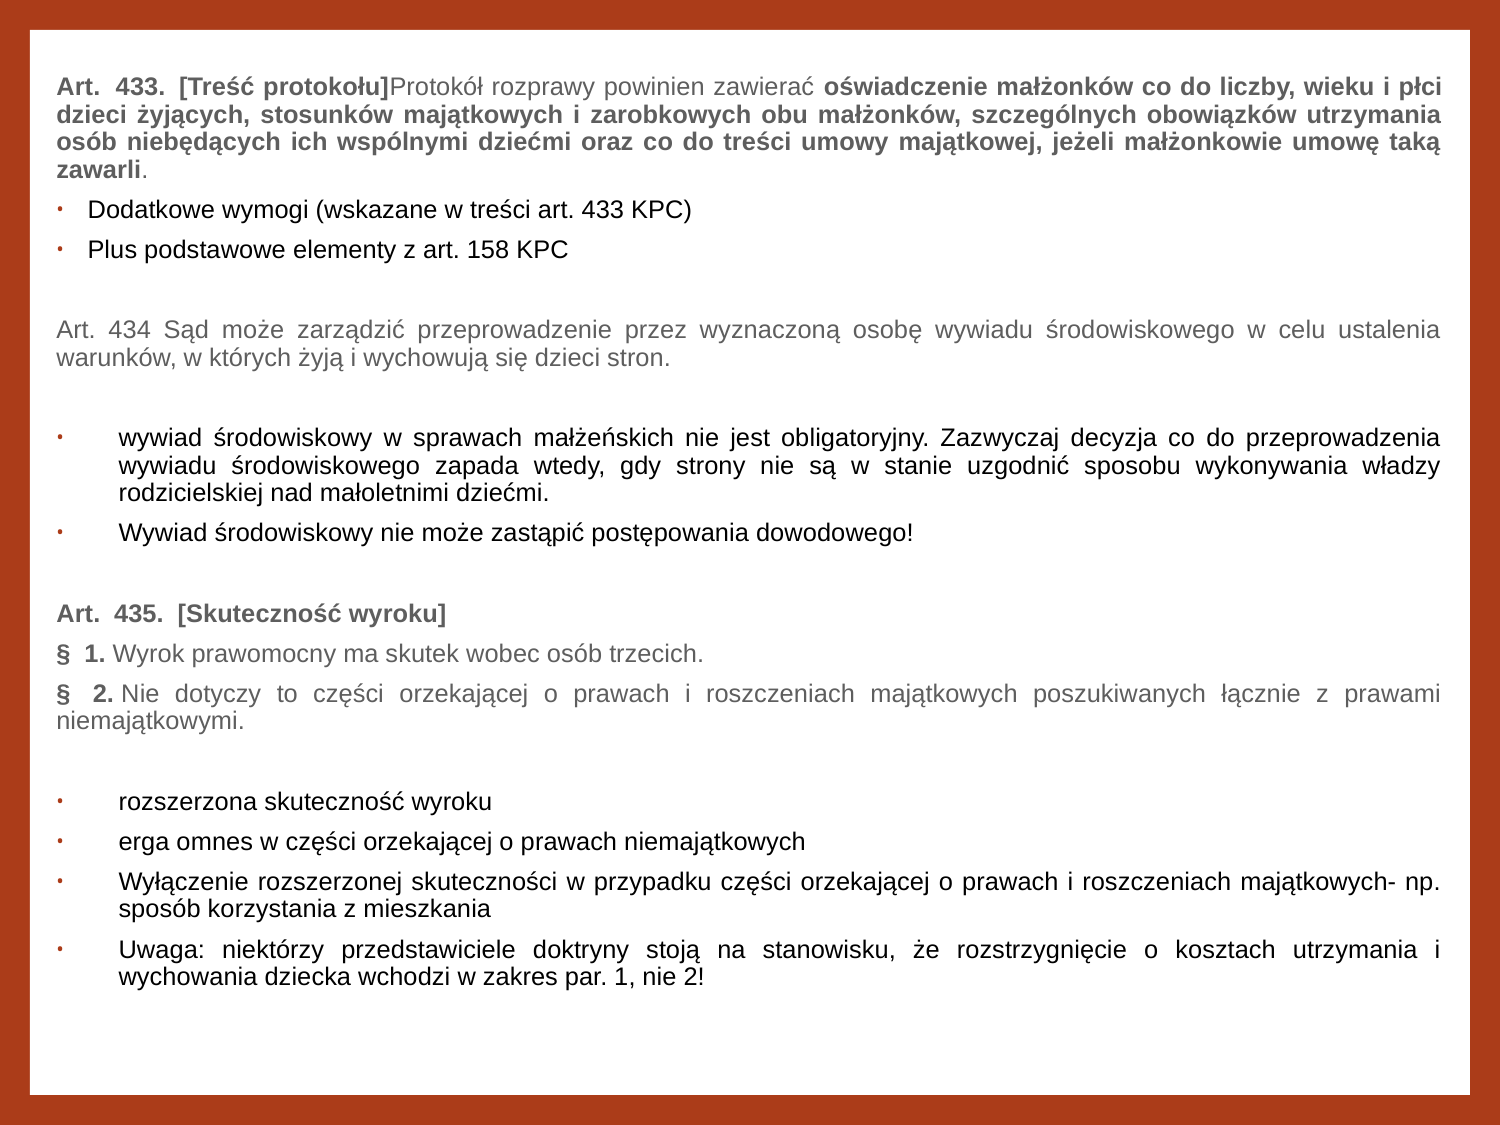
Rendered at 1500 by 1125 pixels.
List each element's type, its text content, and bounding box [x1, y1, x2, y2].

list Art. 433. [Treść protokołu]Protokół rozprawy powinien zawierać oświadczenie małżonków co do liczby, wieku i płci dzieci żyjących, stosunków majątkowych i zarobkowych obu małżonków, szczególnych obowiązków utrzymania osób niebędących ich wspólnymi dziećmi oraz co do treści umowy majątkowej, jeżeli małżonkowie umowę taką zawarli. Dodatkowe wymogi (wskazane w treści art. 433 KPC) Plus podstawowe elementy z art. 158 KPC Art. 434 Sąd może zarządzić przeprowadzenie przez wyznaczoną osobę wywiadu środowiskowego w celu ustalenia warunków, w których żyją i wychowują się dzieci stron. wywiad środowiskowy w sprawach małżeńskich nie jest obligatoryjny. Zazwyczaj decyzja co do przeprowadzenia wywiadu środowiskowego zapada wtedy, gdy strony nie są w stanie uzgodnić sposobu wykonywania władzy rodzicielskiej nad małoletnimi dziećmi. Wywiad środowiskowy nie może zastąpić postępowania dowodowego! Art. 435. [Skuteczność wyroku] § 1. Wyrok prawomocny ma skutek wobec osób trzecich. § 2. Nie dotyczy to części orzekającej o prawach i roszczeniach majątkowych poszukiwanych łącznie z prawami niemajątkowymi. rozszerzona skuteczność wyroku erga omnes w części orzekającej o prawach niemajątkowych Wyłączenie rozszerzonej skuteczności w przypadku części orzekającej o prawach i roszczeniach majątkowych- np. sposób korzystania z mieszkania Uwaga: niektórzy przedstawiciele doktryny stoją na stanowisku, że rozstrzygnięcie o kosztach utrzymania i wychowania dziecka wchodzi w zakres par. 1, nie 2! [41, 66, 1459, 1005]
